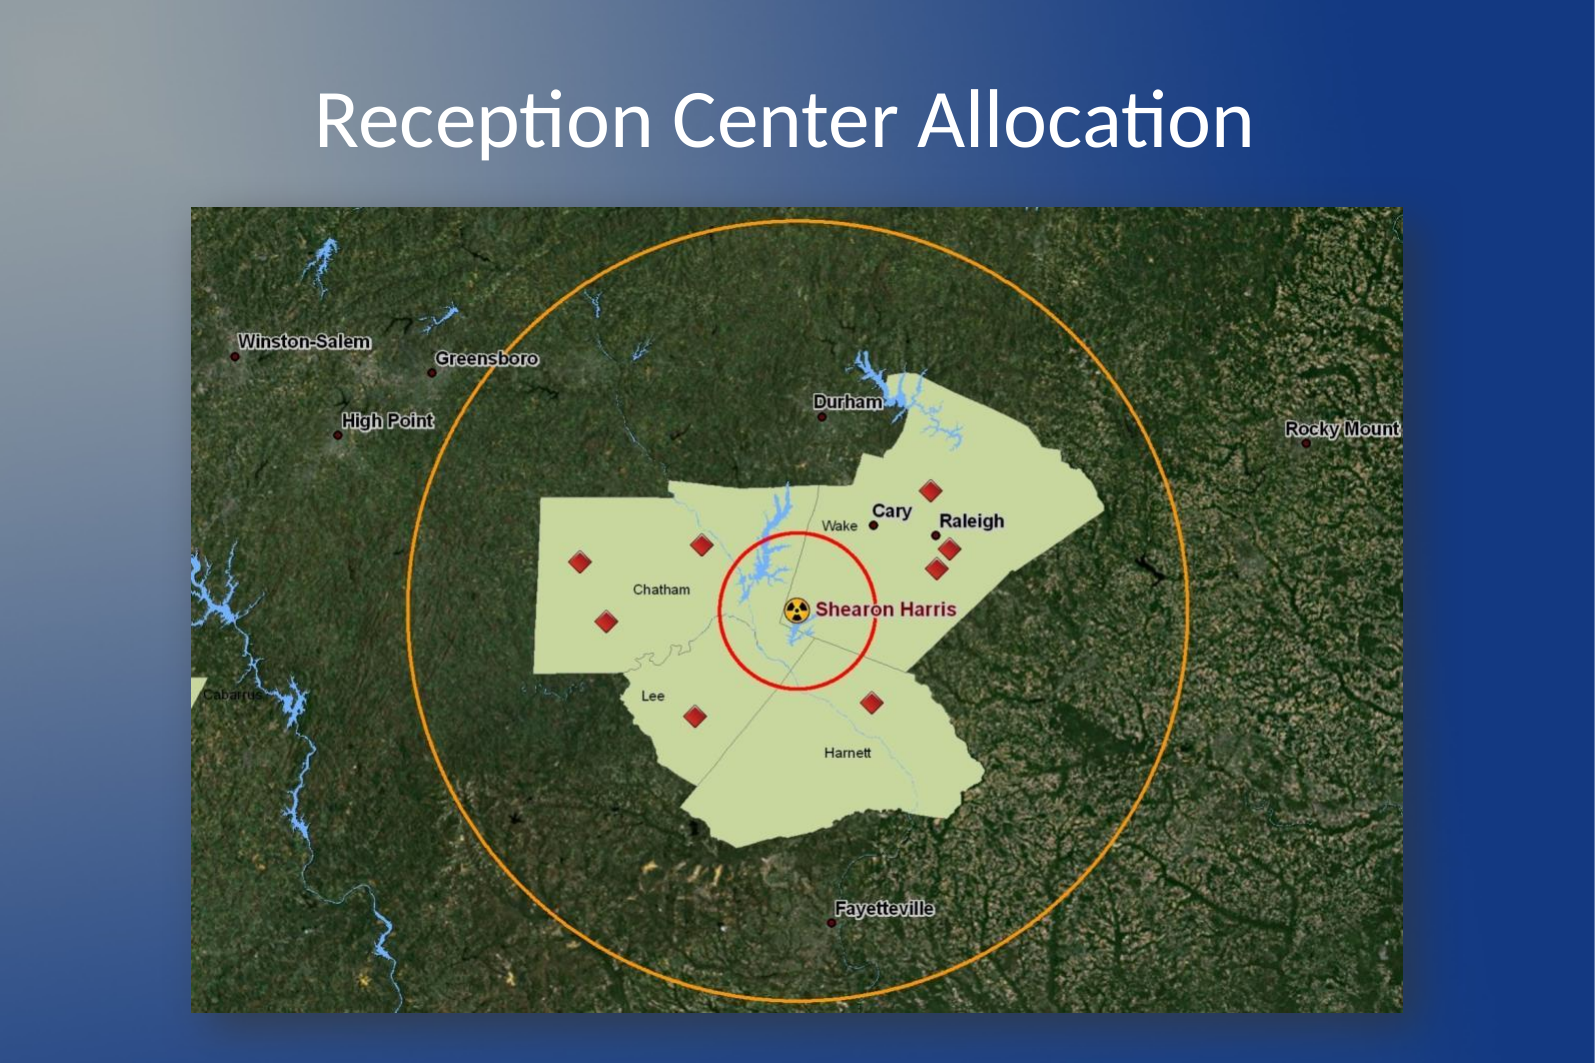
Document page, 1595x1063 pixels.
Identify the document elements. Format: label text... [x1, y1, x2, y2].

picture [0, 0, 1595, 1063]
text_box Reception Center Allocation [79, 37, 1515, 190]
